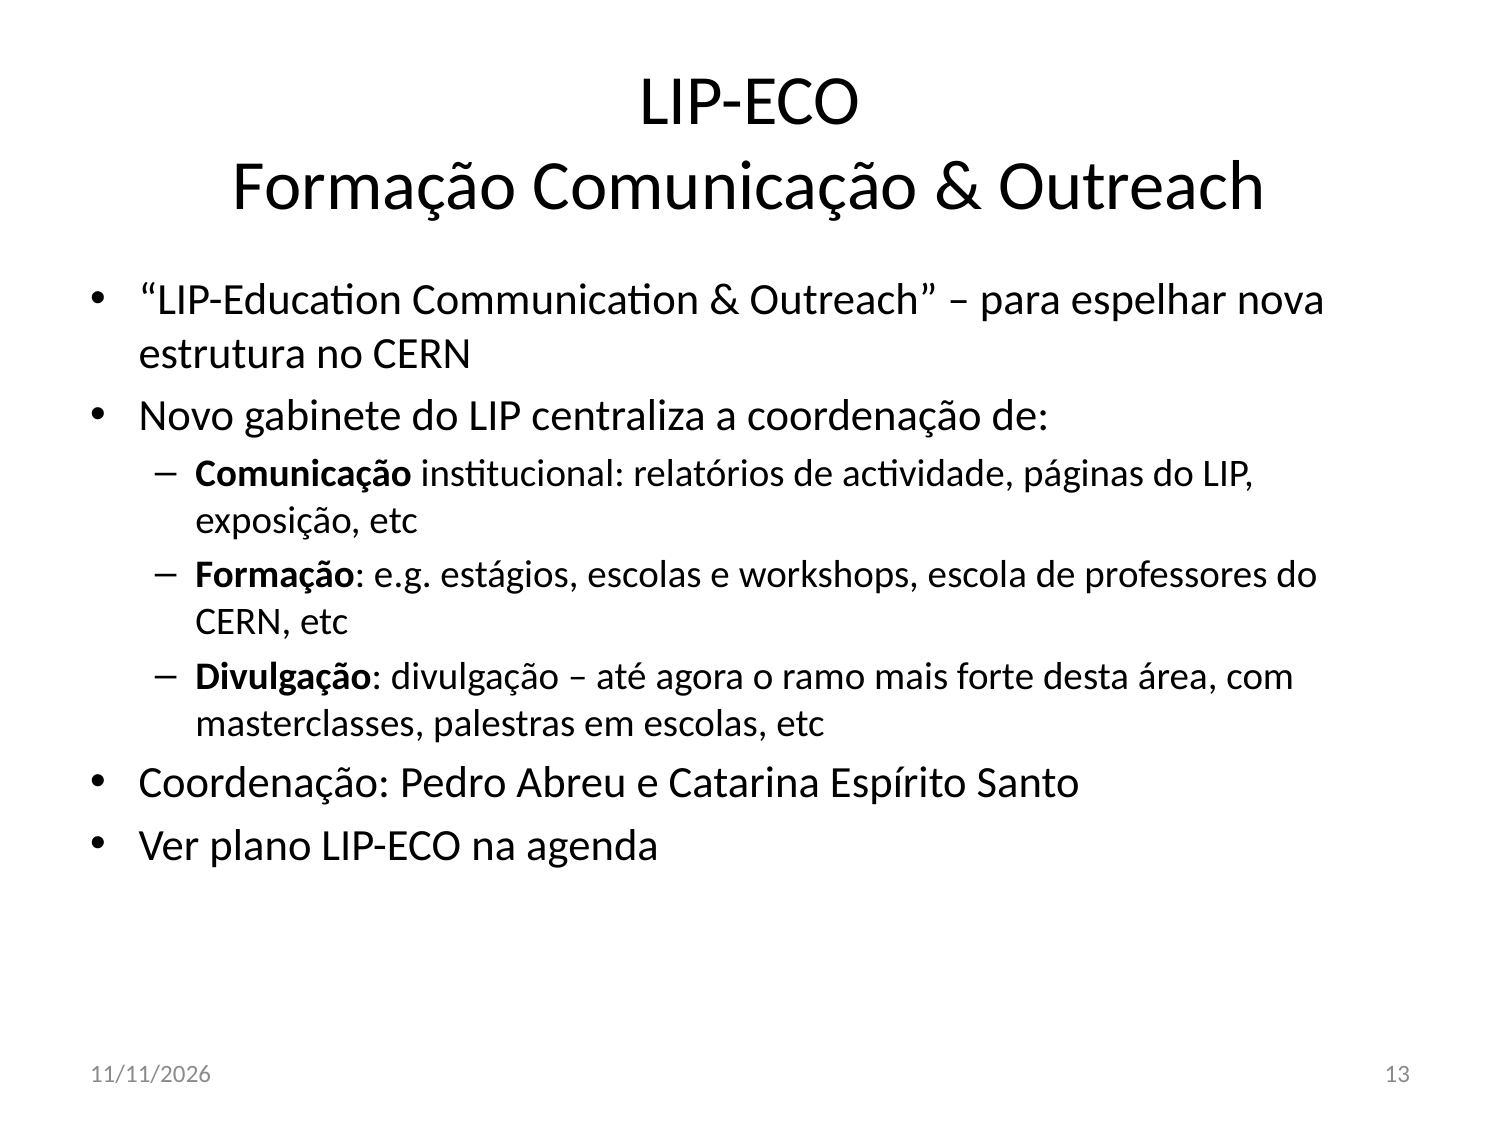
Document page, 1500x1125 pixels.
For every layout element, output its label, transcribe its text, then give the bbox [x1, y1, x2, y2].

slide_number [75, 1042, 425, 1103]
slide_number 13 [1074, 1042, 1425, 1103]
title LIP-ECO Formação Comunicação & Outreach [75, 45, 1425, 233]
list “LIP-Education Communication & Outreach” – para espelhar nova estrutura no CERN Novo gabinete do LIP centraliza a coordenação de: Comunicação institucional: relatórios de actividade, páginas do LIP, exposição, etc Formação: e.g. estágios, escolas e workshops, escola de professores do CERN, etc Divulgação: divulgação – até agora o ramo mais forte desta área, com masterclasses, palestras em escolas, etc Coordenação: Pedro Abreu e Catarina Espírito Santo Ver plano LIP-ECO na agenda [75, 262, 1425, 877]
